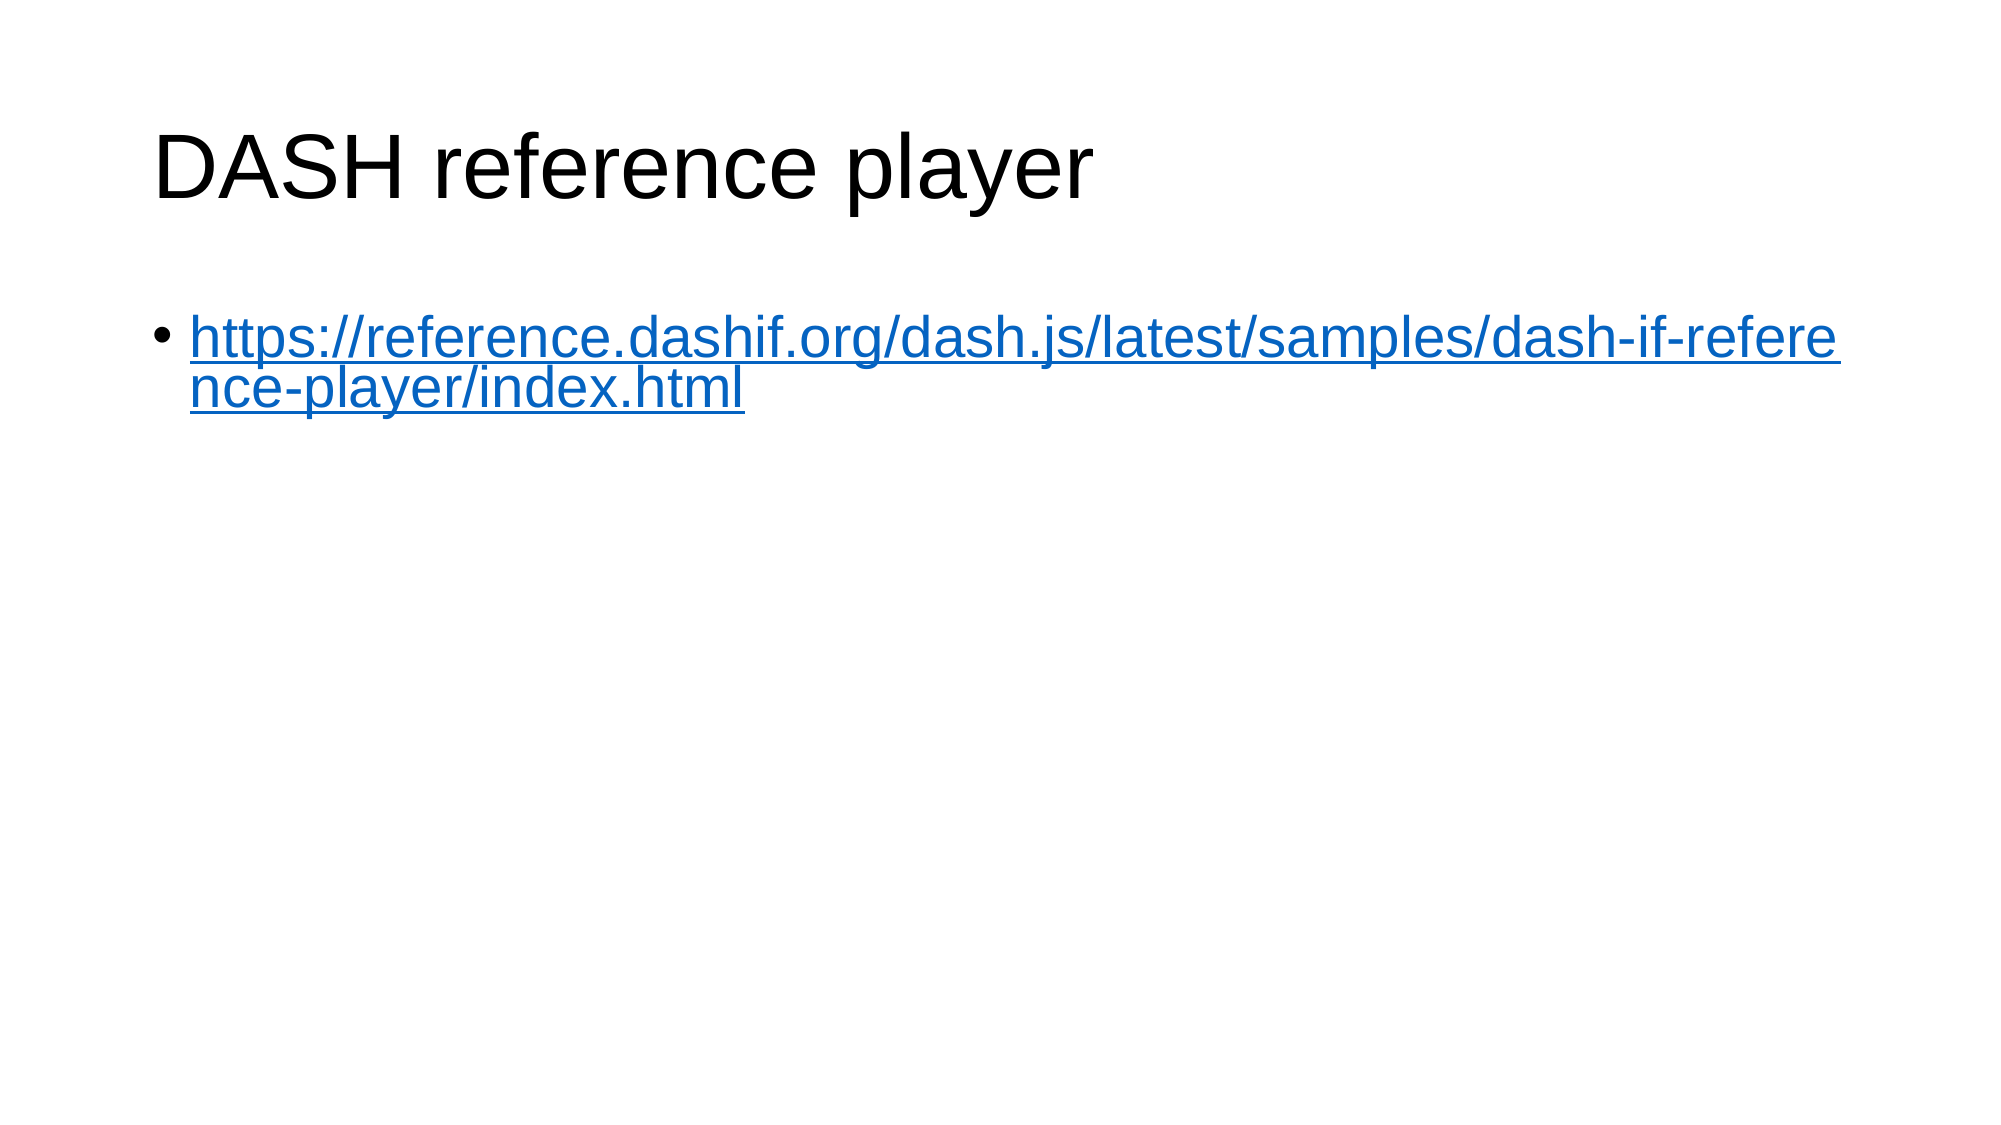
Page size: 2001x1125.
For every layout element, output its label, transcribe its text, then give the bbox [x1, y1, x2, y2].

list https://reference.dashif.org/dash.js/latest/samples/dash-if-reference-player/index.html [137, 299, 1863, 1014]
title DASH reference player [137, 59, 1863, 278]
